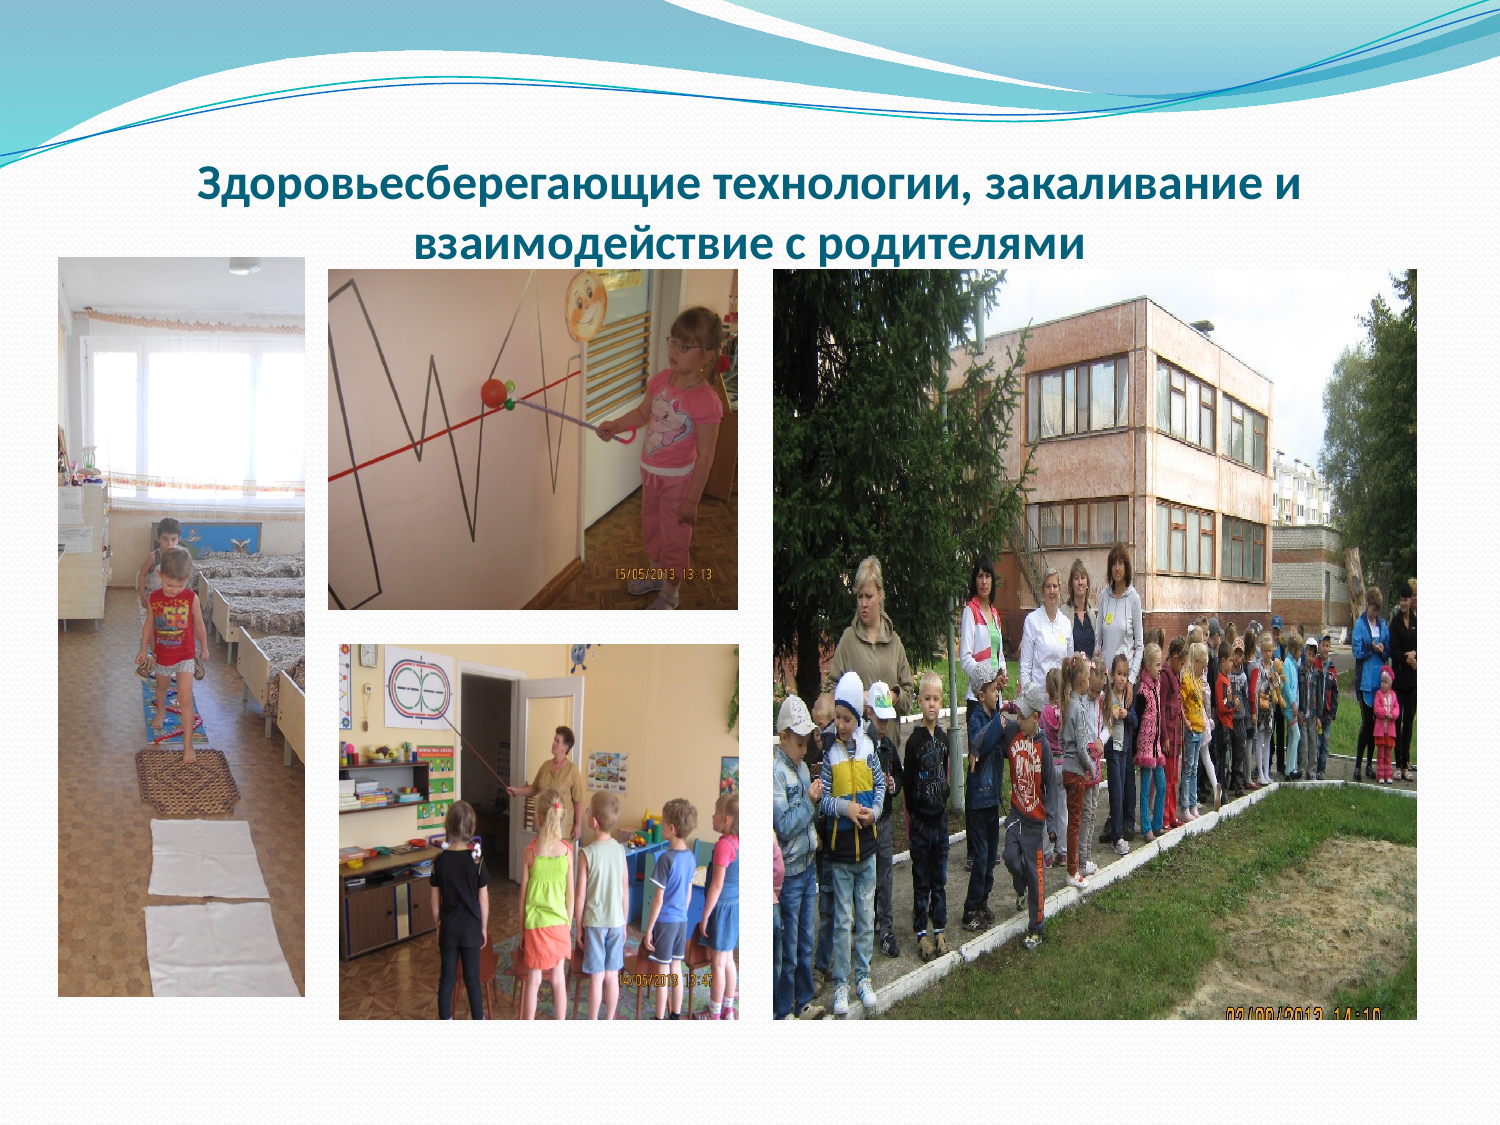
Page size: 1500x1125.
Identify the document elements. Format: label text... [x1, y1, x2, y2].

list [327, 269, 738, 610]
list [339, 644, 739, 1020]
title Здоровьесберегающие технологии, закаливание и взаимодействие с родителями [75, 115, 1425, 270]
picture [773, 269, 1417, 1020]
picture [58, 257, 305, 997]
